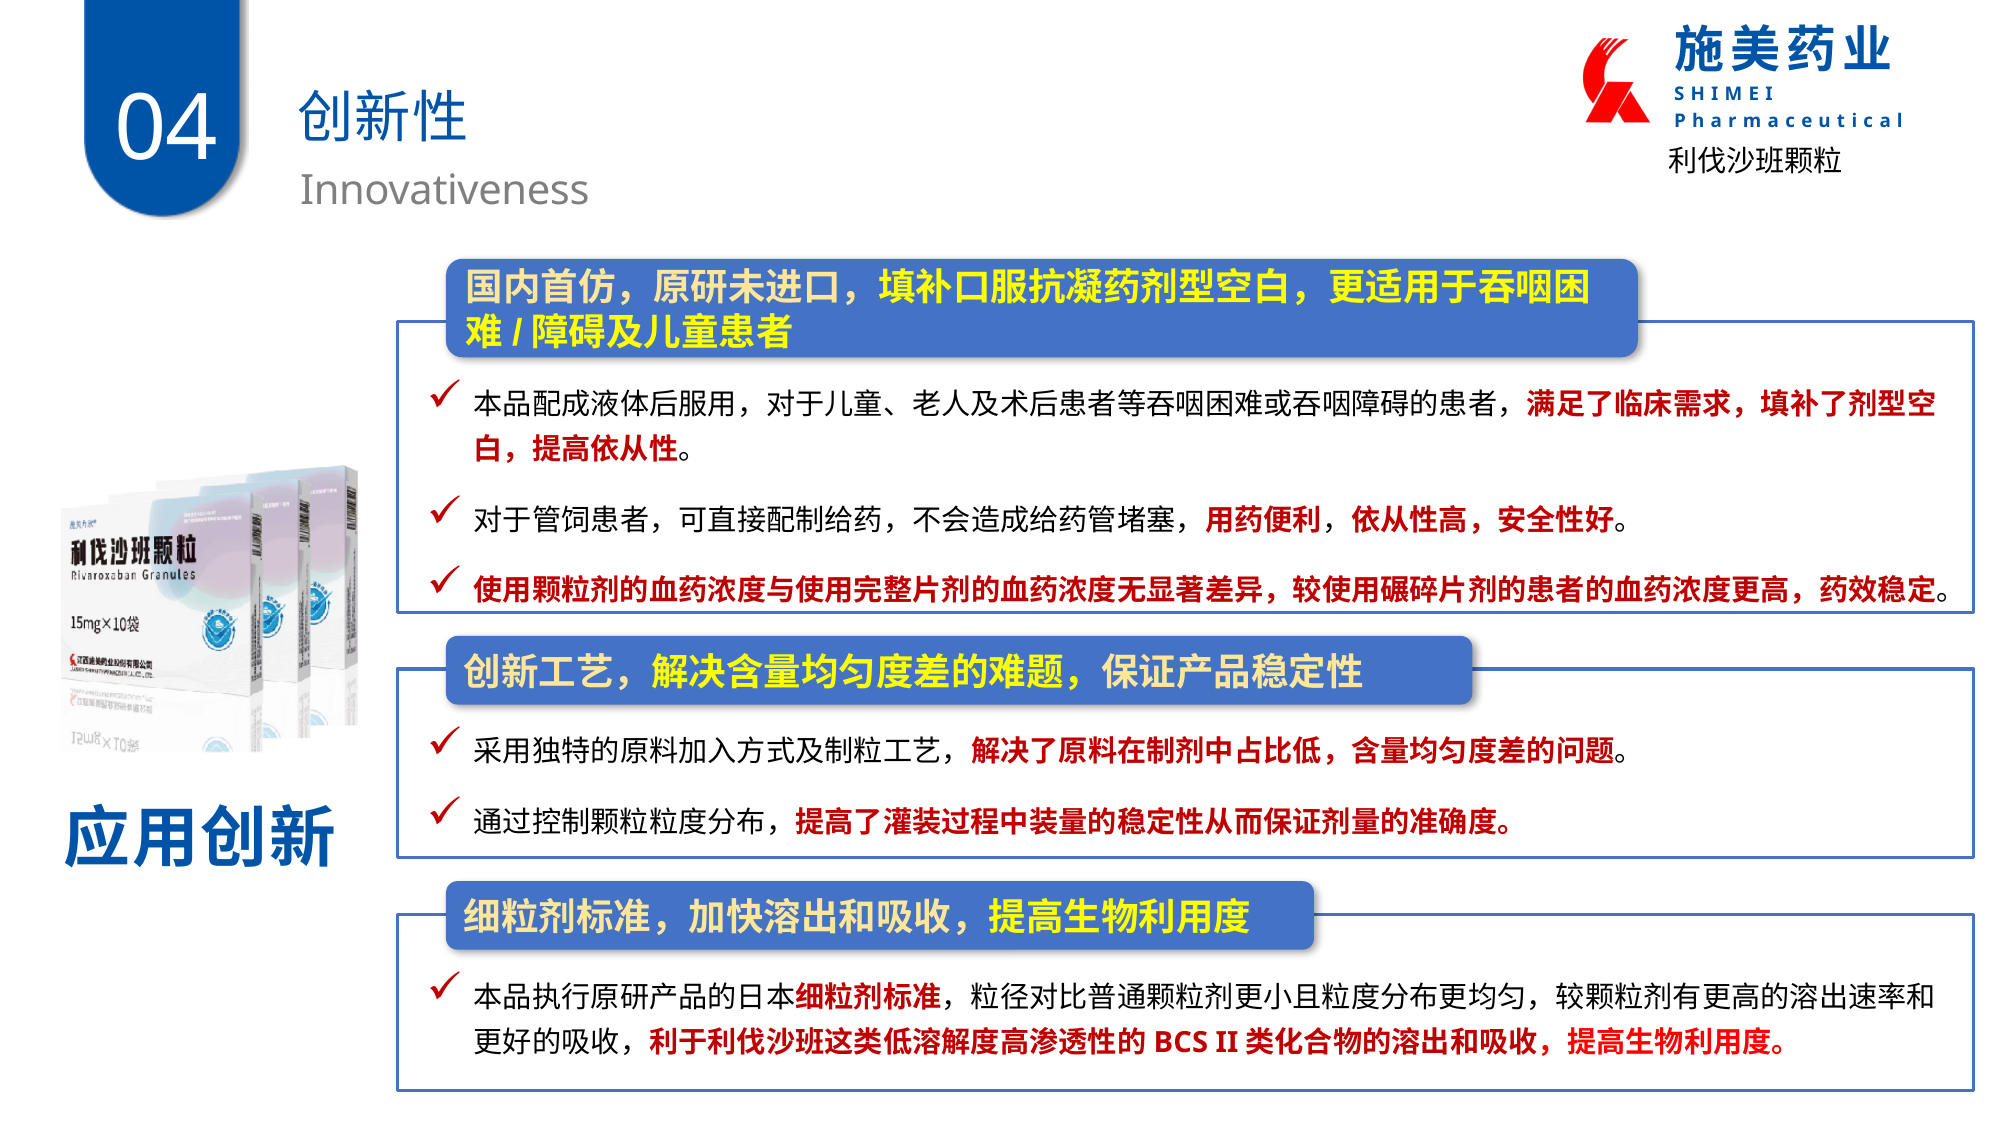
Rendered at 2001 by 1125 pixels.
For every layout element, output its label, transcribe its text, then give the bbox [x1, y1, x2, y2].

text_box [84, 0, 249, 220]
text_box 国内首仿，原研未进口，填补口服抗凝药剂型空白，更适用于吞咽困难/障碍及儿童患者 [444, 257, 1639, 359]
picture [26, 444, 371, 753]
text_box 应用创新 [6, 775, 391, 882]
text_box 创新性 Innovativeness [295, 77, 722, 215]
text_box 细粒剂标准，加快溶出和吸收，提高生物利用度 [444, 880, 1316, 951]
picture [1564, 31, 1660, 125]
text_box 创新工艺，解决含量均匀度差的难题，保证产品稳定性 [444, 634, 1474, 706]
text_box 本品执行原研产品的日本细粒剂标准，粒径对比普通颗粒剂更小且粒度分布更均匀，较颗粒剂有更高的溶出速率和更好的吸收，利于利伐沙班这类低溶解度高渗透性的BCS II类化合物的溶出和吸收，提高生物利用度。 [397, 914, 1974, 1091]
text_box 采用独特的原料加入方式及制粒工艺，解决了原料在制剂中占比低，含量均匀度差的问题。 通过控制颗粒粒度分布，提高了灌装过程中装量的稳定性从而保证剂量的准确度。 [397, 669, 1974, 858]
text_box 本品配成液体后服用，对于儿童、老人及术后患者等吞咽困难或吞咽障碍的患者，满足了临床需求，填补了剂型空白，提高依从性。 对于管饲患者，可直接配制给药，不会造成给药管堵塞，用药便利，依从性高，安全性好。 使用颗粒剂的血药浓度与使用完整片剂的血药浓度无显著差异，较使用碾碎片剂的患者的血药浓度更高，药效稳定。 [397, 321, 1974, 613]
text_box 利伐沙班颗粒 [1666, 141, 1939, 186]
